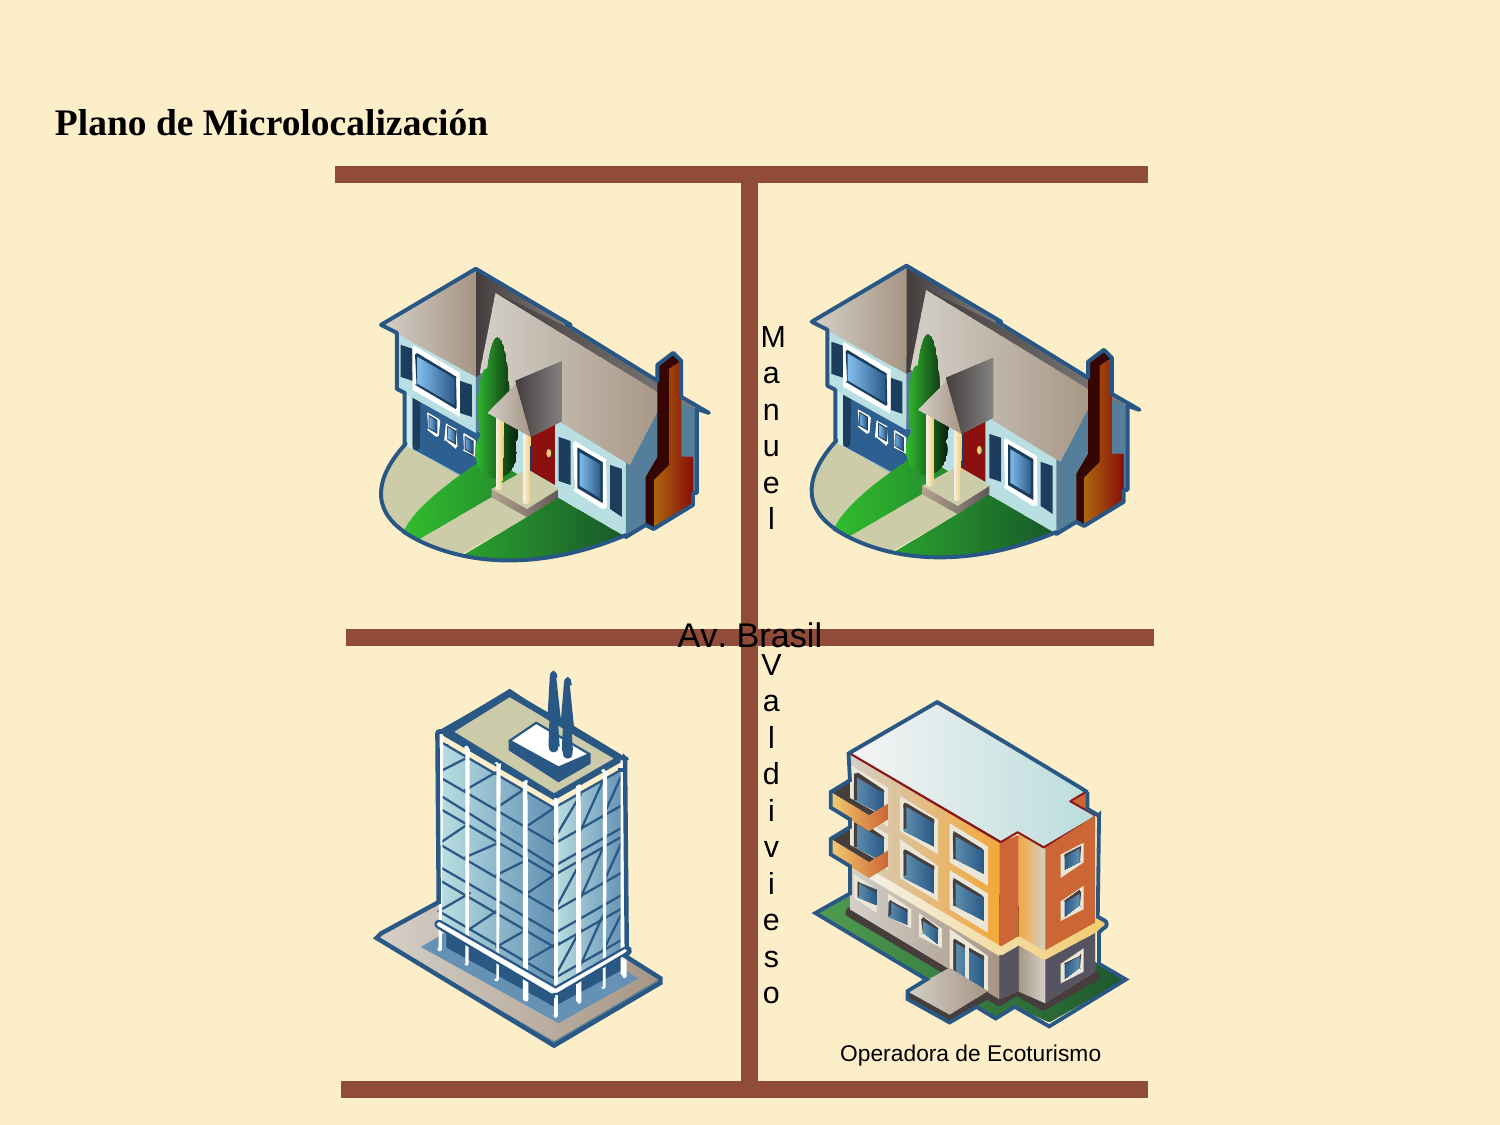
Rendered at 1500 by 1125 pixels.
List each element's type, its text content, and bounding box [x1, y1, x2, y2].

text_box Plano de Microlocalización [40, 90, 1458, 151]
picture [324, 163, 1165, 1107]
